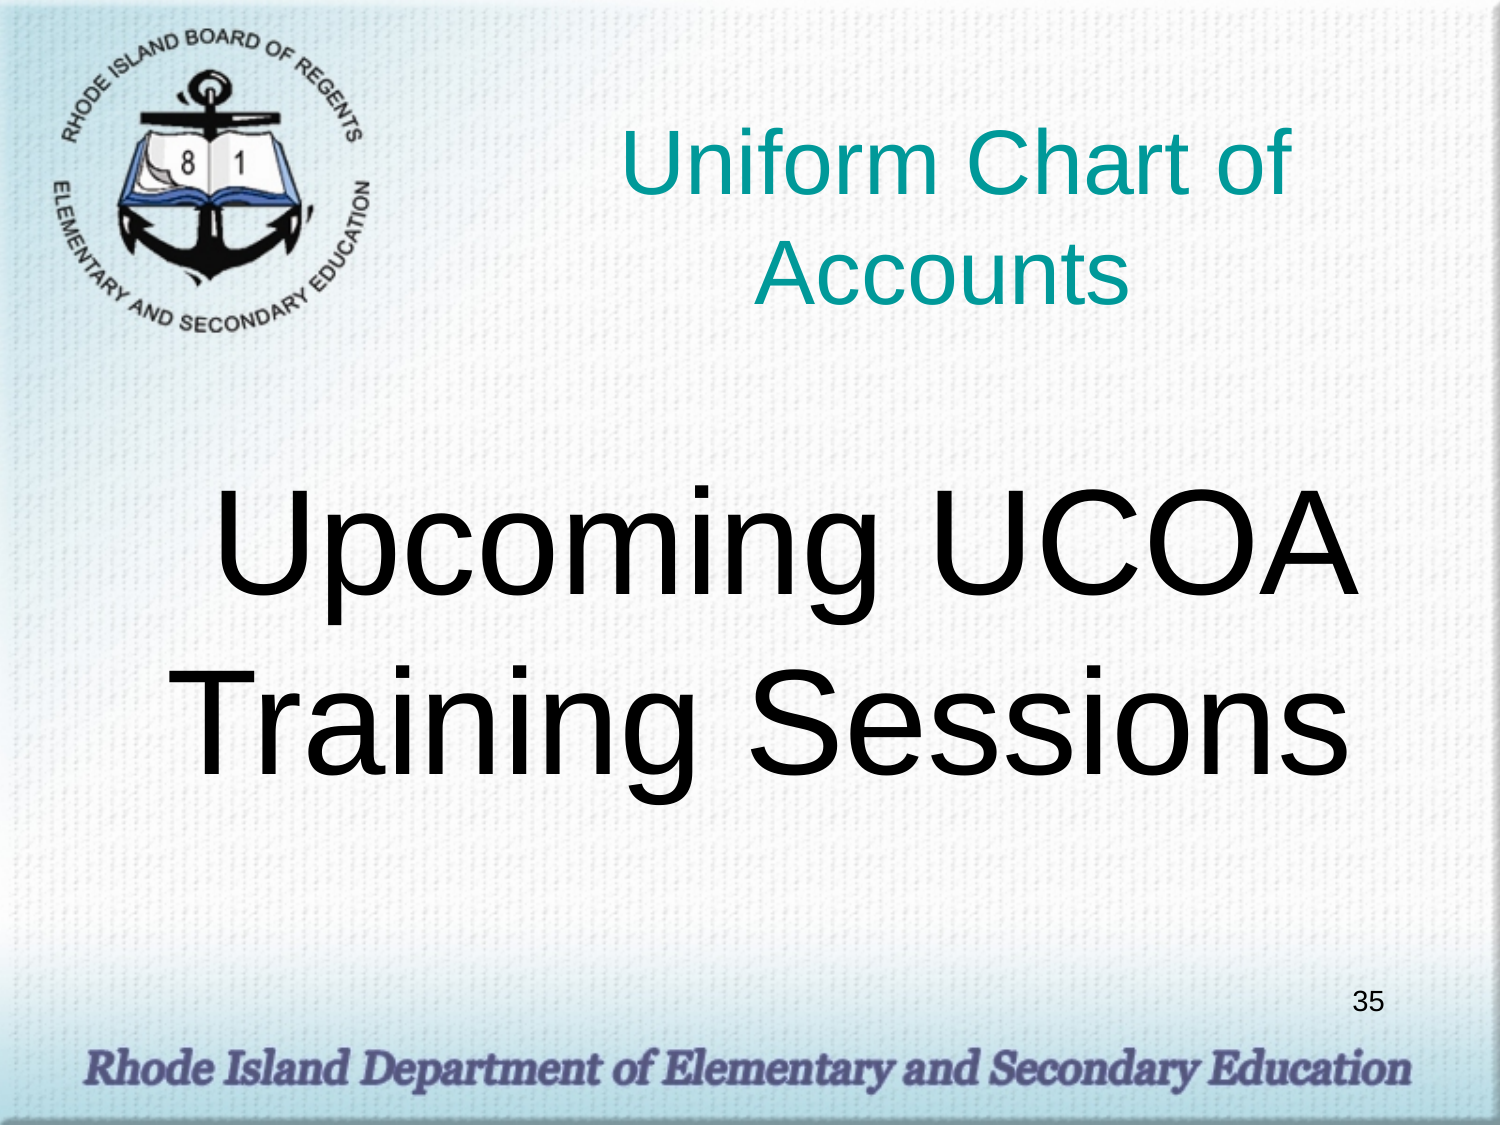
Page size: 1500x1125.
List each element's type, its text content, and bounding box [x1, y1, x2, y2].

slide_number 35 [1049, 975, 1401, 1054]
title Uniform Chart of Accounts [474, 62, 1438, 363]
subtitle Upcoming UCOA Training Sessions [125, 437, 1438, 975]
picture [0, 0, 1500, 1125]
